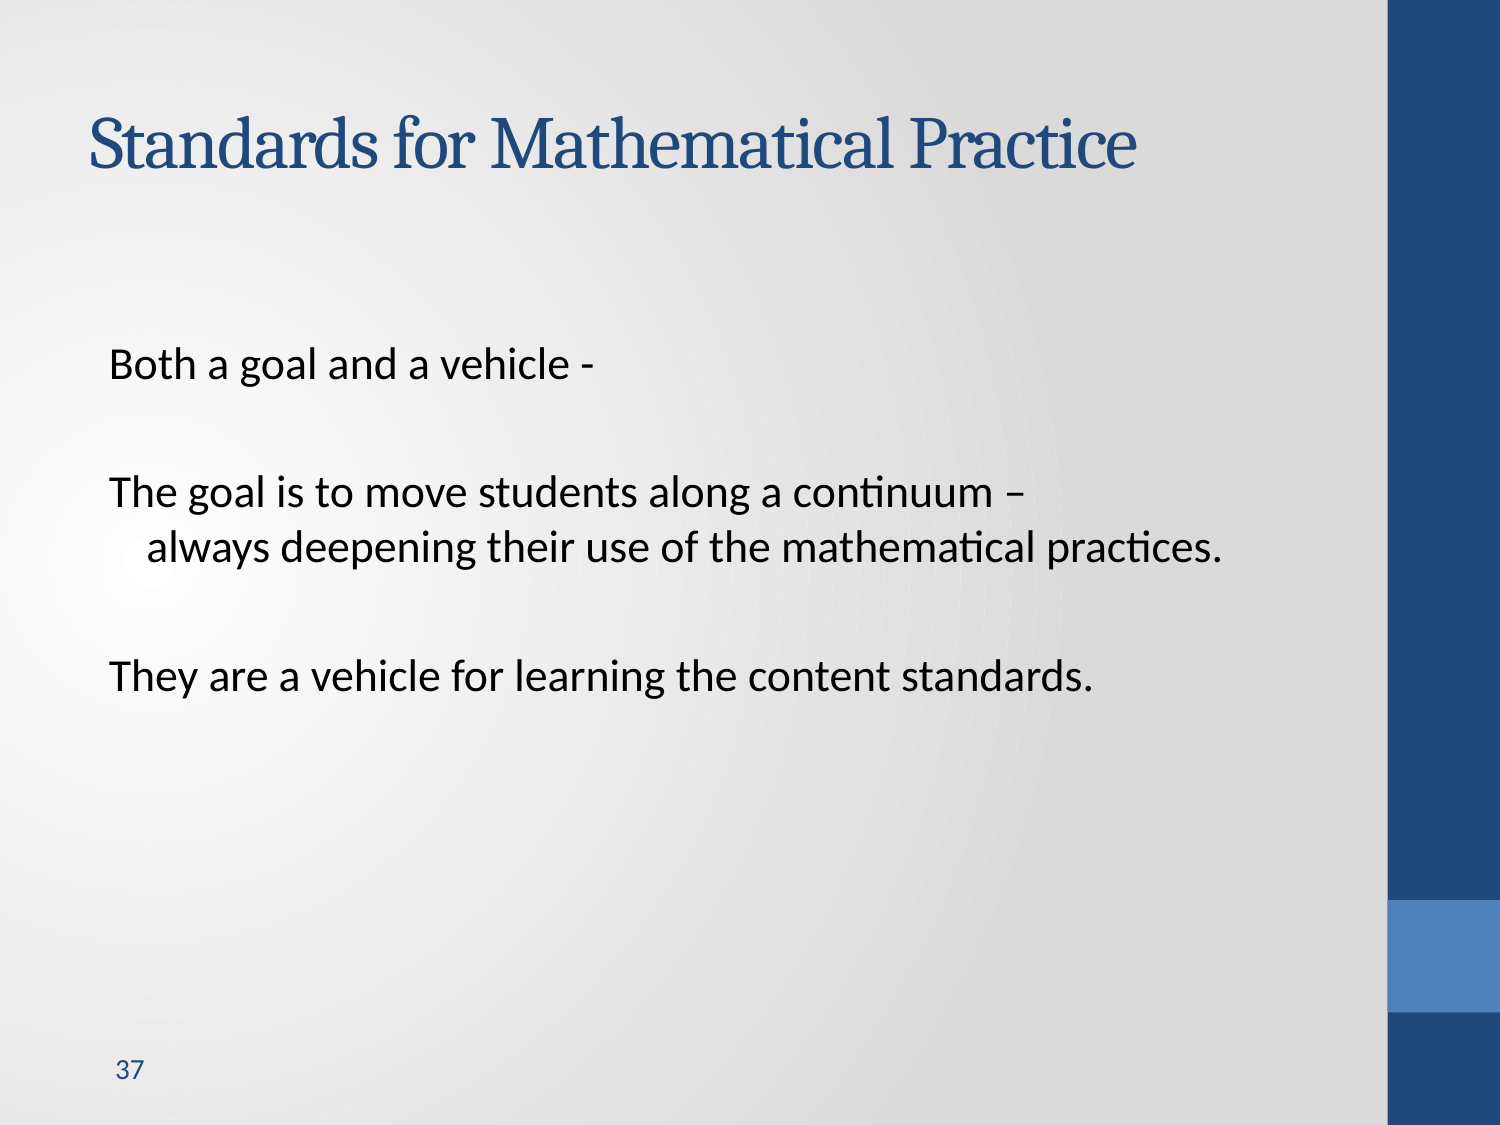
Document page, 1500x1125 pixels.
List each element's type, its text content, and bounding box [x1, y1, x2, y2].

text_box 37 [100, 1042, 426, 1103]
title Standards for Mathematical Practice [75, 45, 1325, 233]
list Both a goal and a vehicle - The goal is to move students along a continuum – always deepening their use of the mathematical practices. They are a vehicle for learning the content standards. [75, 262, 1325, 1050]
